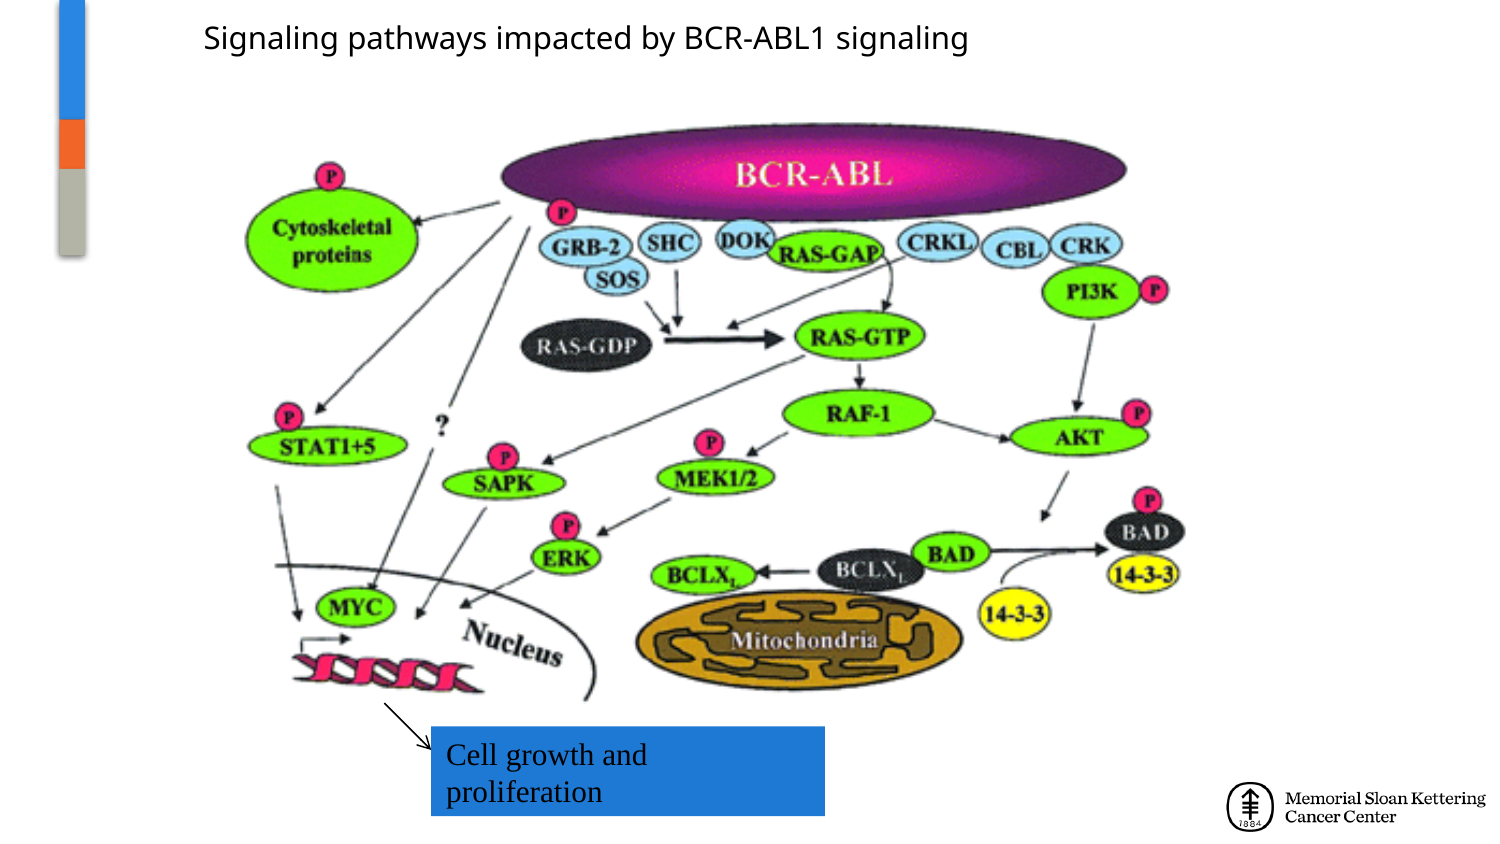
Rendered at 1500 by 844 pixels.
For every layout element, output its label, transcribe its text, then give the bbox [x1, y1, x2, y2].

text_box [384, 702, 432, 751]
text_box Signaling pathways impacted by BCR-ABL1 signaling [188, 0, 1313, 75]
picture [243, 121, 1188, 704]
text_box Cell growth and proliferation [431, 726, 825, 817]
